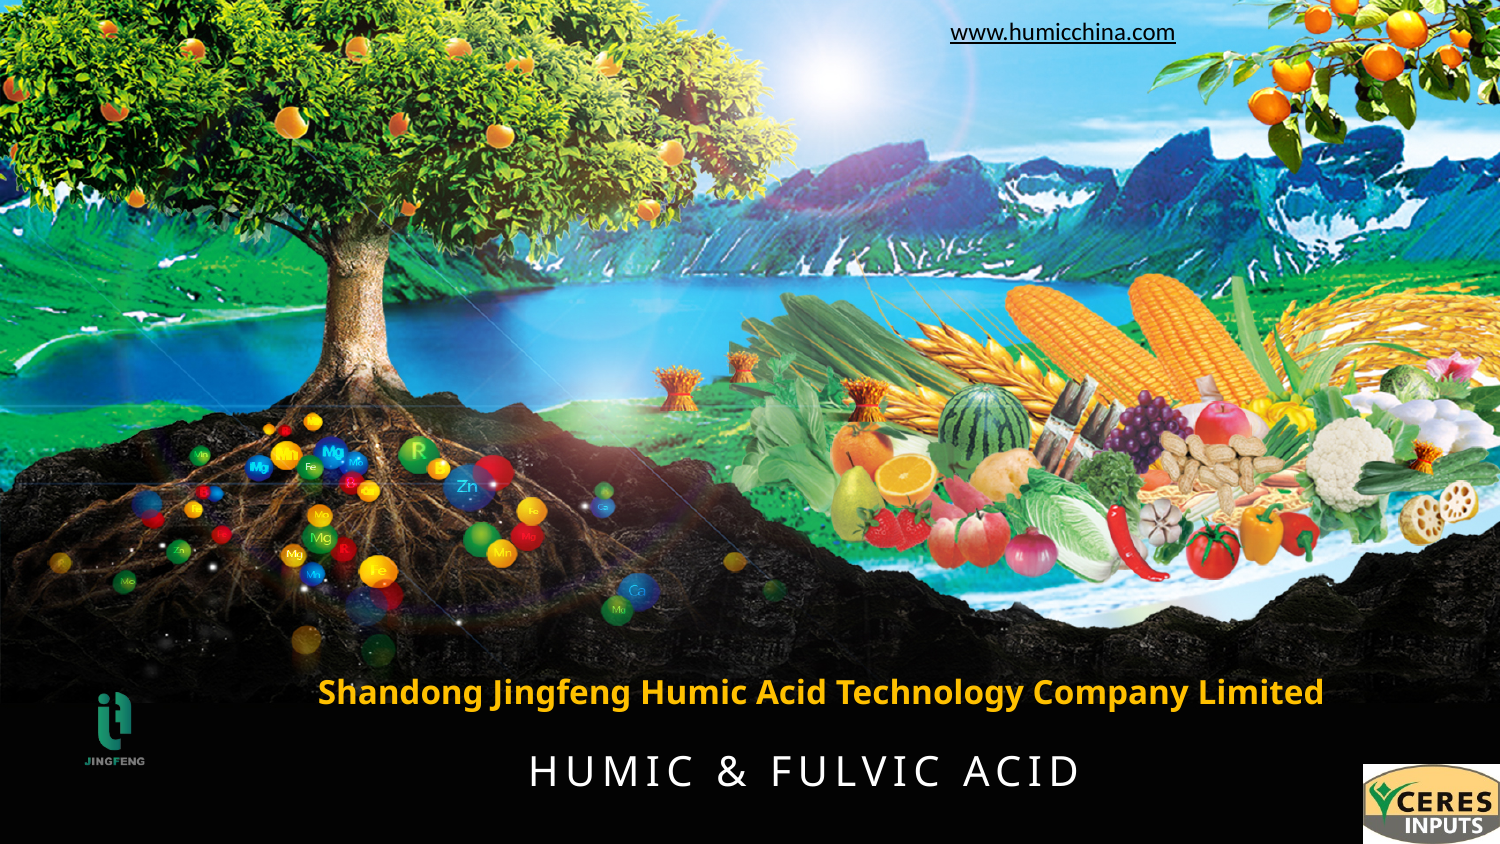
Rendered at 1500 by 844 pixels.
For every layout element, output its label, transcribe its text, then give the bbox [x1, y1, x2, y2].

text_box www.humicchina.com [935, 8, 1197, 54]
text_box HUMIC & FULVIC ACID [513, 737, 1358, 803]
text_box Shandong Jingfeng Humic Acid Technology Company Limited [303, 663, 1342, 719]
picture [1491, 240, 1498, 246]
picture [0, 0, 1500, 844]
